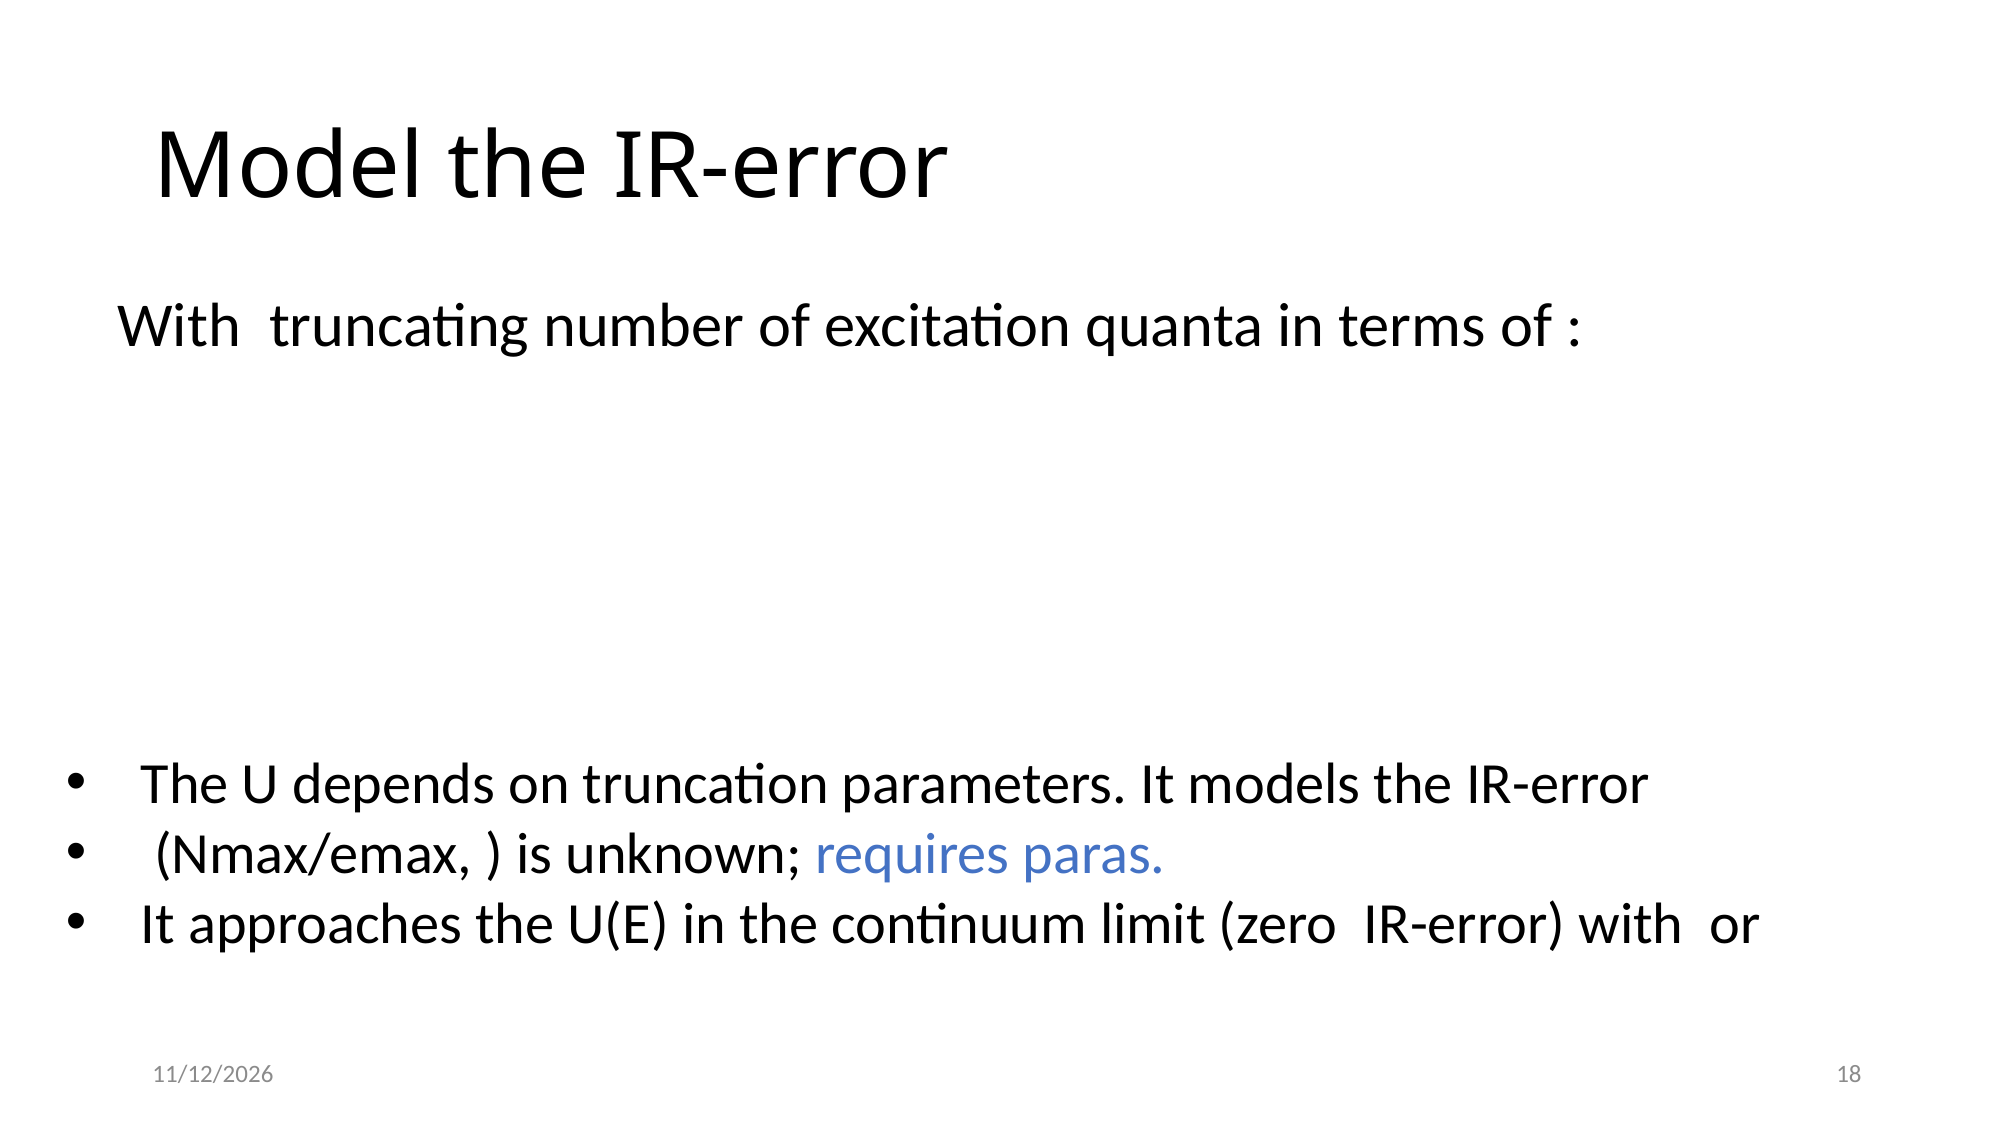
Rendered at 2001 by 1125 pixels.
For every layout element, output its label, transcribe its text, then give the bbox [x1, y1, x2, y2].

title Model the IR-error [138, 59, 1919, 277]
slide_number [137, 1042, 602, 1103]
slide_number 18 [1412, 1042, 1877, 1103]
